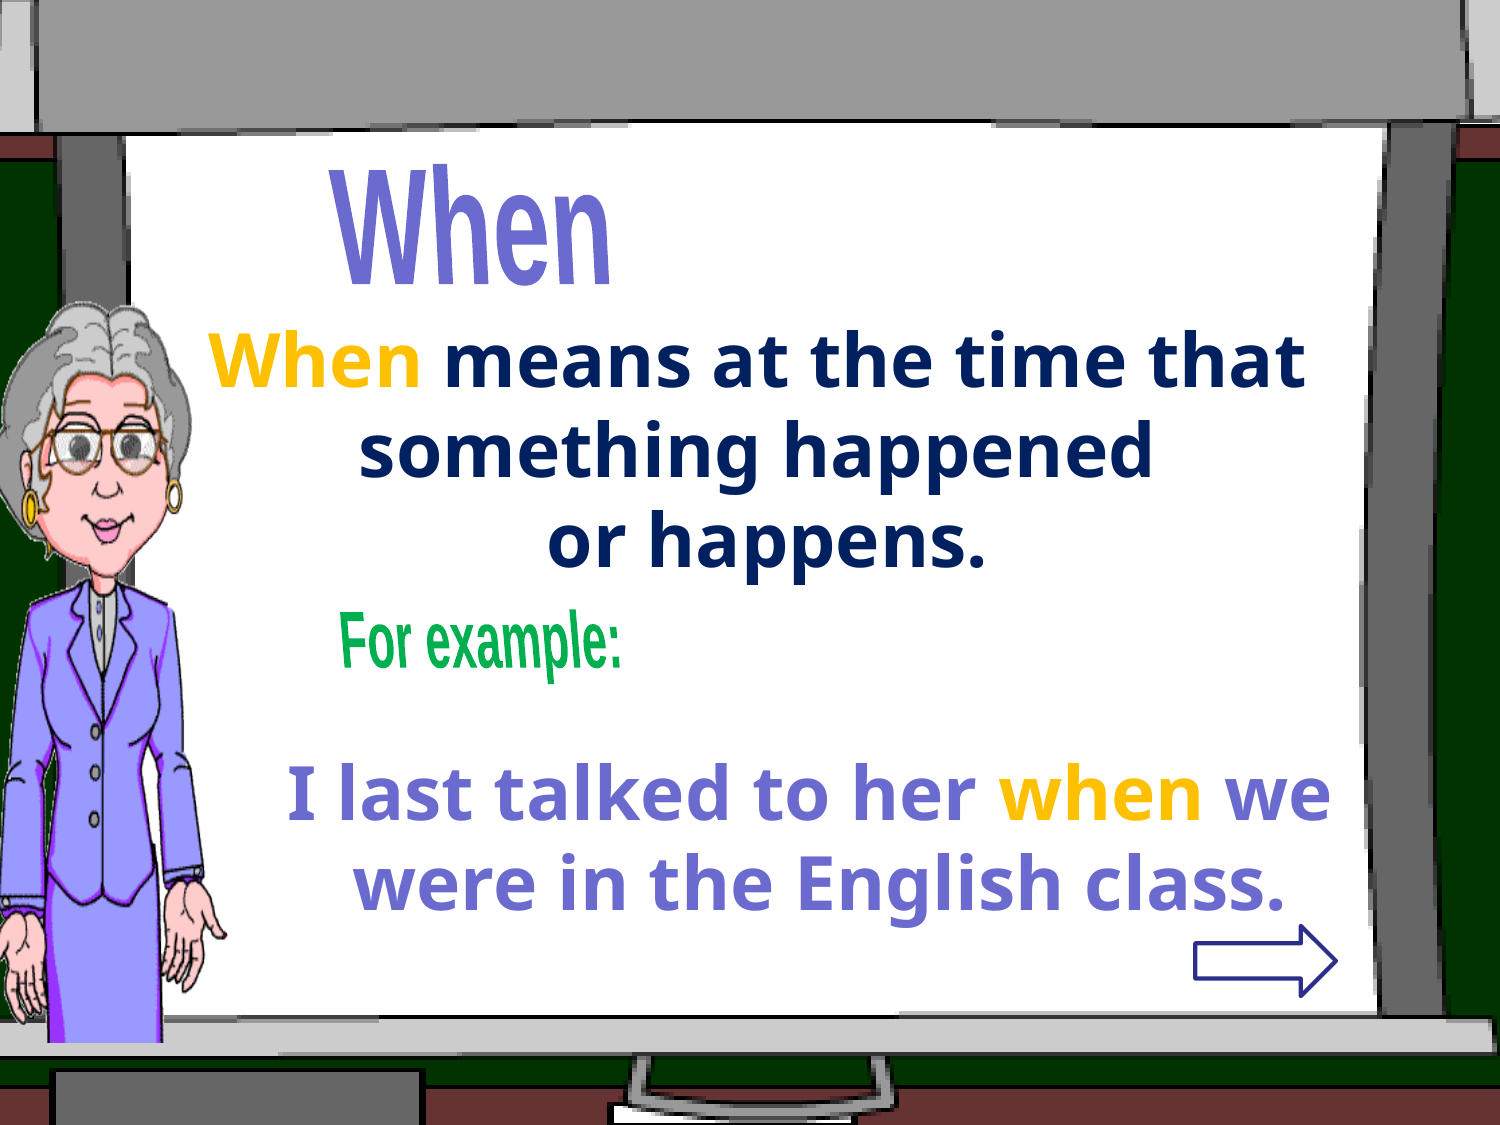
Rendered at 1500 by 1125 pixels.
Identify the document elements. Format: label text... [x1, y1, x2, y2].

text_box [1193, 924, 1339, 999]
picture [0, 0, 1500, 1125]
text_box I last talked to her when we were in the English class. [673, 738, 1301, 961]
text_box When means at the time that something happened or happens. [673, 304, 1172, 528]
